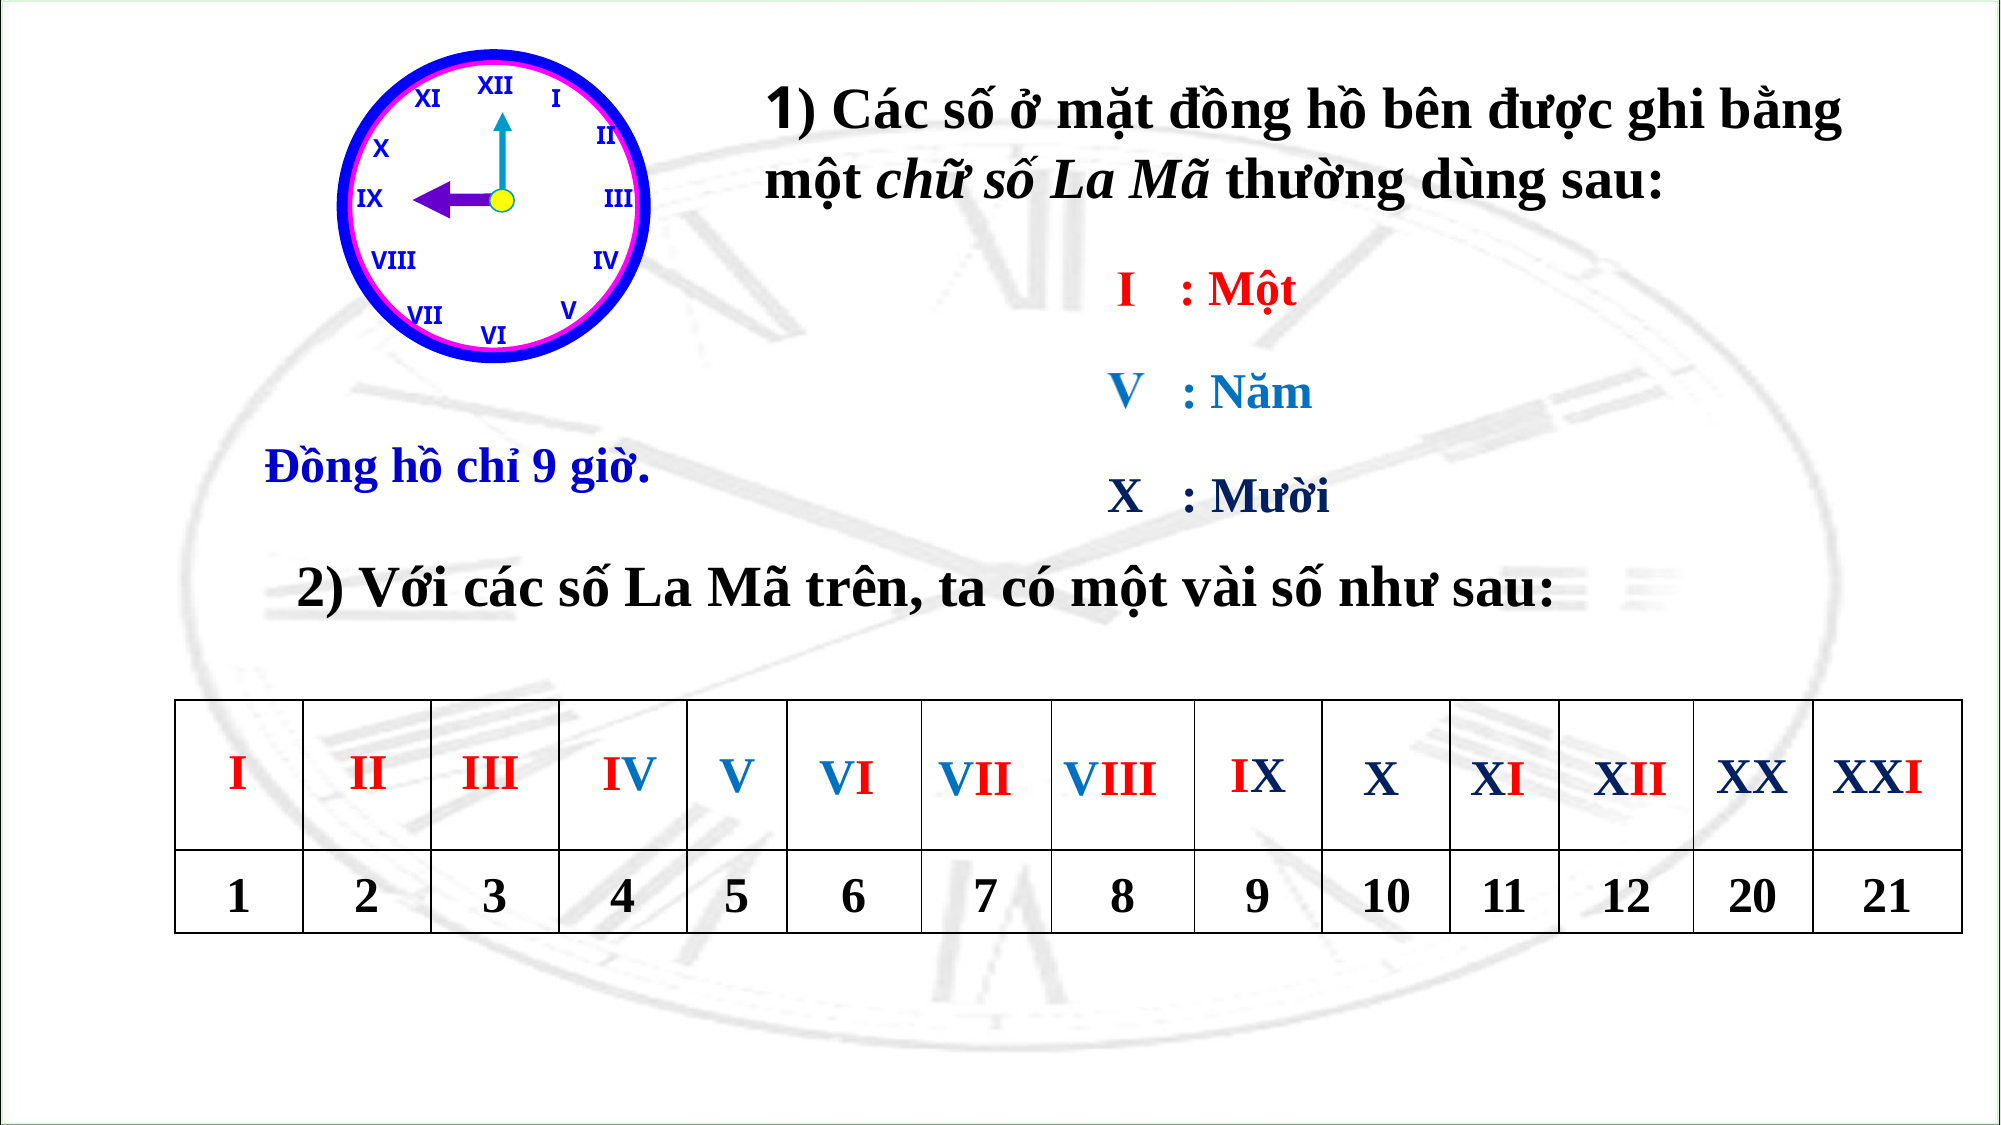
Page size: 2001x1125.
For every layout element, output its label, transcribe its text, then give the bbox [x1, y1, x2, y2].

text_box X [1017, 454, 1312, 530]
text_box Đồng hồ chỉ 9 giờ. [249, 424, 738, 500]
table_header [922, 813, 1051, 849]
text_box VI [804, 737, 929, 813]
text_box : Mười [1312, 454, 1461, 530]
table_header [1195, 701, 1321, 849]
table_cell 11 [1451, 851, 1558, 932]
table_cell 9 [1195, 851, 1321, 932]
table_header [1323, 701, 1449, 849]
text_box XX [1701, 736, 1825, 812]
table_header [1052, 701, 1194, 738]
table_cell 3 [432, 851, 558, 932]
table_header [688, 701, 786, 849]
text_box IV [587, 733, 701, 808]
text_box 2) Với các số La Mã trên, ta có một vài số như sau: [281, 540, 1719, 626]
table_cell 2 [304, 851, 430, 932]
text_box I [213, 732, 338, 808]
table_cell 6 [788, 851, 921, 932]
table_cell 1 [176, 851, 302, 932]
table_header [788, 701, 921, 737]
table_cell 12 [1560, 851, 1693, 932]
table_header [1052, 813, 1194, 849]
table_cell 10 [1323, 851, 1449, 932]
text_box X [1348, 738, 1472, 813]
table_header [922, 701, 1051, 738]
table_header [1814, 811, 1961, 849]
table_header [1814, 701, 1961, 736]
table_header [176, 701, 302, 849]
text_box VII [923, 738, 1049, 813]
text_box XII [1578, 737, 1702, 813]
table_header [432, 701, 558, 849]
picture [0, 0, 2001, 1125]
text_box III [447, 732, 563, 808]
text_box VIII [1049, 738, 1197, 813]
table_header [304, 701, 430, 849]
text_box II [338, 732, 421, 808]
table_header [1451, 701, 1558, 738]
table_cell 7 [922, 851, 1051, 932]
table_header [560, 701, 686, 849]
table_cell 21 [1814, 851, 1961, 932]
table_header [788, 810, 921, 849]
text_box XXI [1817, 736, 1962, 811]
table_cell 20 [1694, 851, 1812, 932]
table_header [1694, 812, 1812, 849]
table_header [1560, 701, 1693, 738]
text_box : Năm [1181, 351, 1461, 426]
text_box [337, 49, 651, 363]
table_cell 5 [688, 851, 786, 932]
table_cell 4 [560, 851, 686, 932]
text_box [412, 112, 513, 213]
table_cell 8 [1052, 851, 1194, 932]
text_box 1) Các số ở mặt đồng hồ bên được ghi bằng một chữ số La Mã thường dùng sau: [749, 62, 1950, 218]
table_header [1560, 813, 1693, 849]
text_box XI [1472, 738, 1578, 813]
text_box IX [1215, 735, 1339, 810]
table_header [1451, 813, 1558, 849]
text_box : Một [1170, 247, 1458, 323]
text_box V [704, 735, 828, 810]
table_header [1694, 701, 1812, 737]
